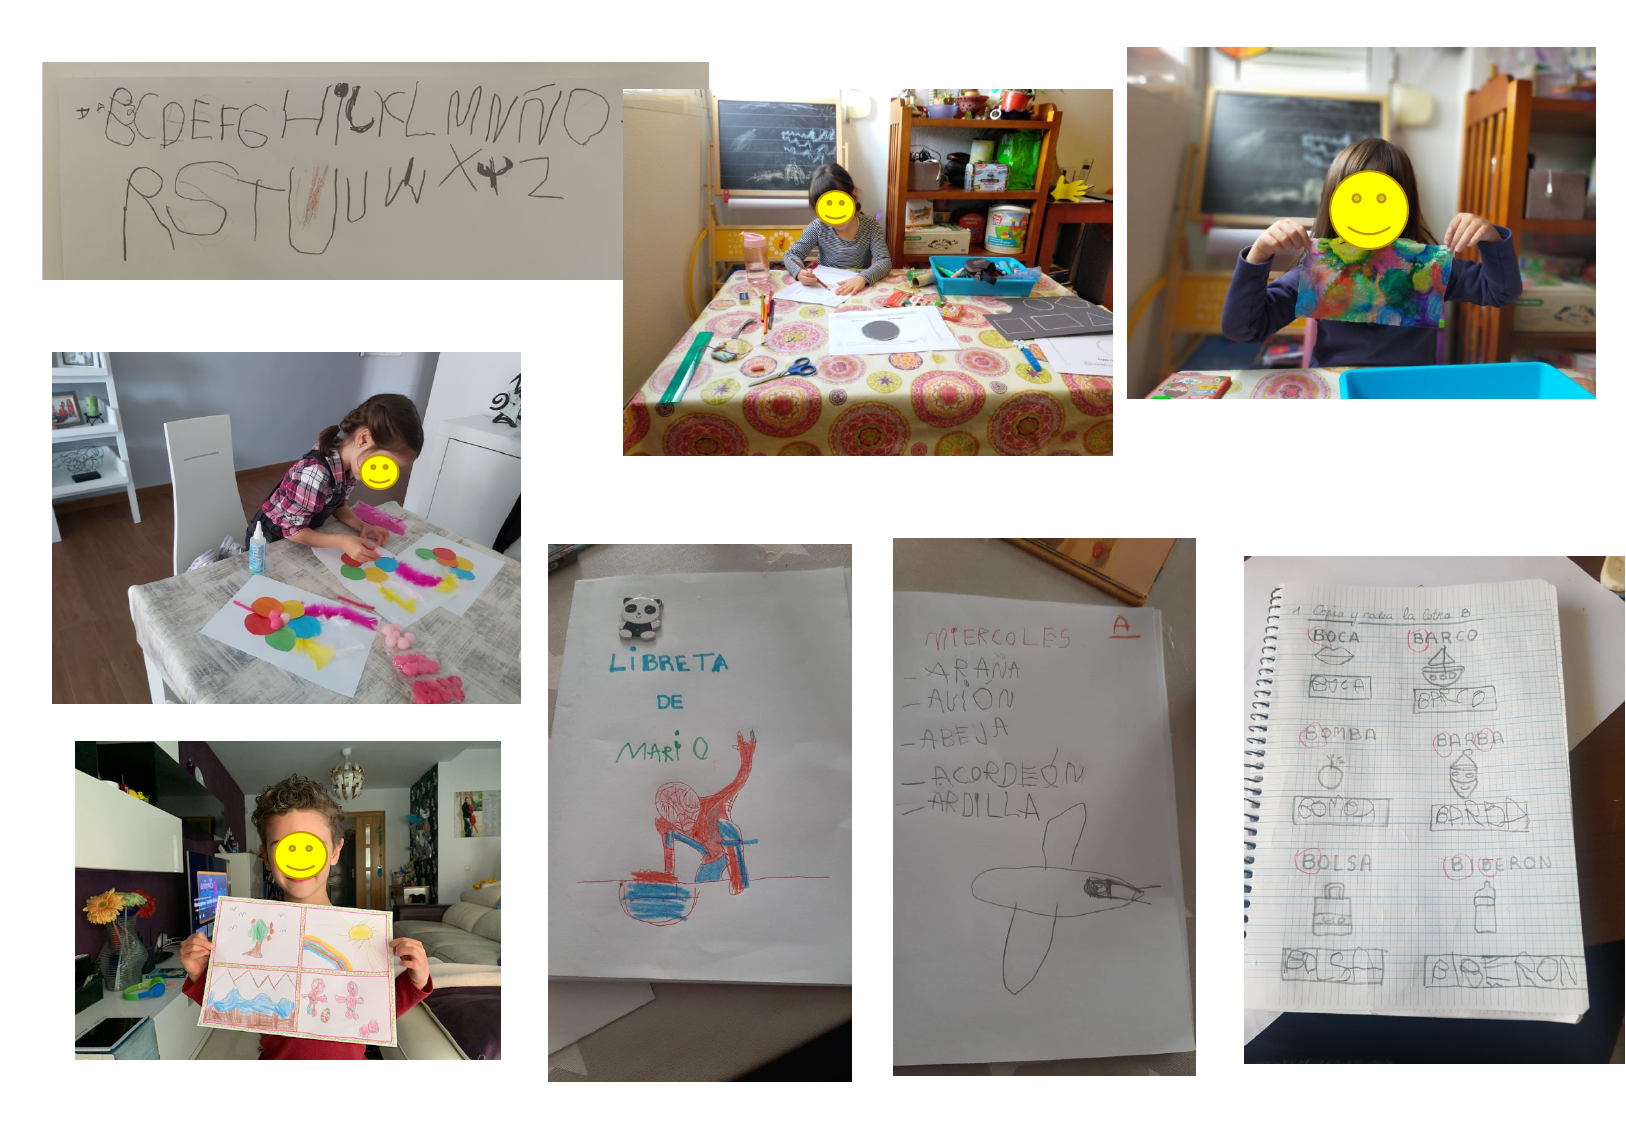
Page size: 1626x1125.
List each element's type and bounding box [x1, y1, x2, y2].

picture [1127, 47, 1596, 399]
picture [1244, 556, 1625, 1064]
picture [52, 352, 521, 704]
picture [548, 544, 852, 1082]
picture [75, 741, 501, 1060]
picture [893, 538, 1196, 1077]
picture [42, 62, 1113, 456]
